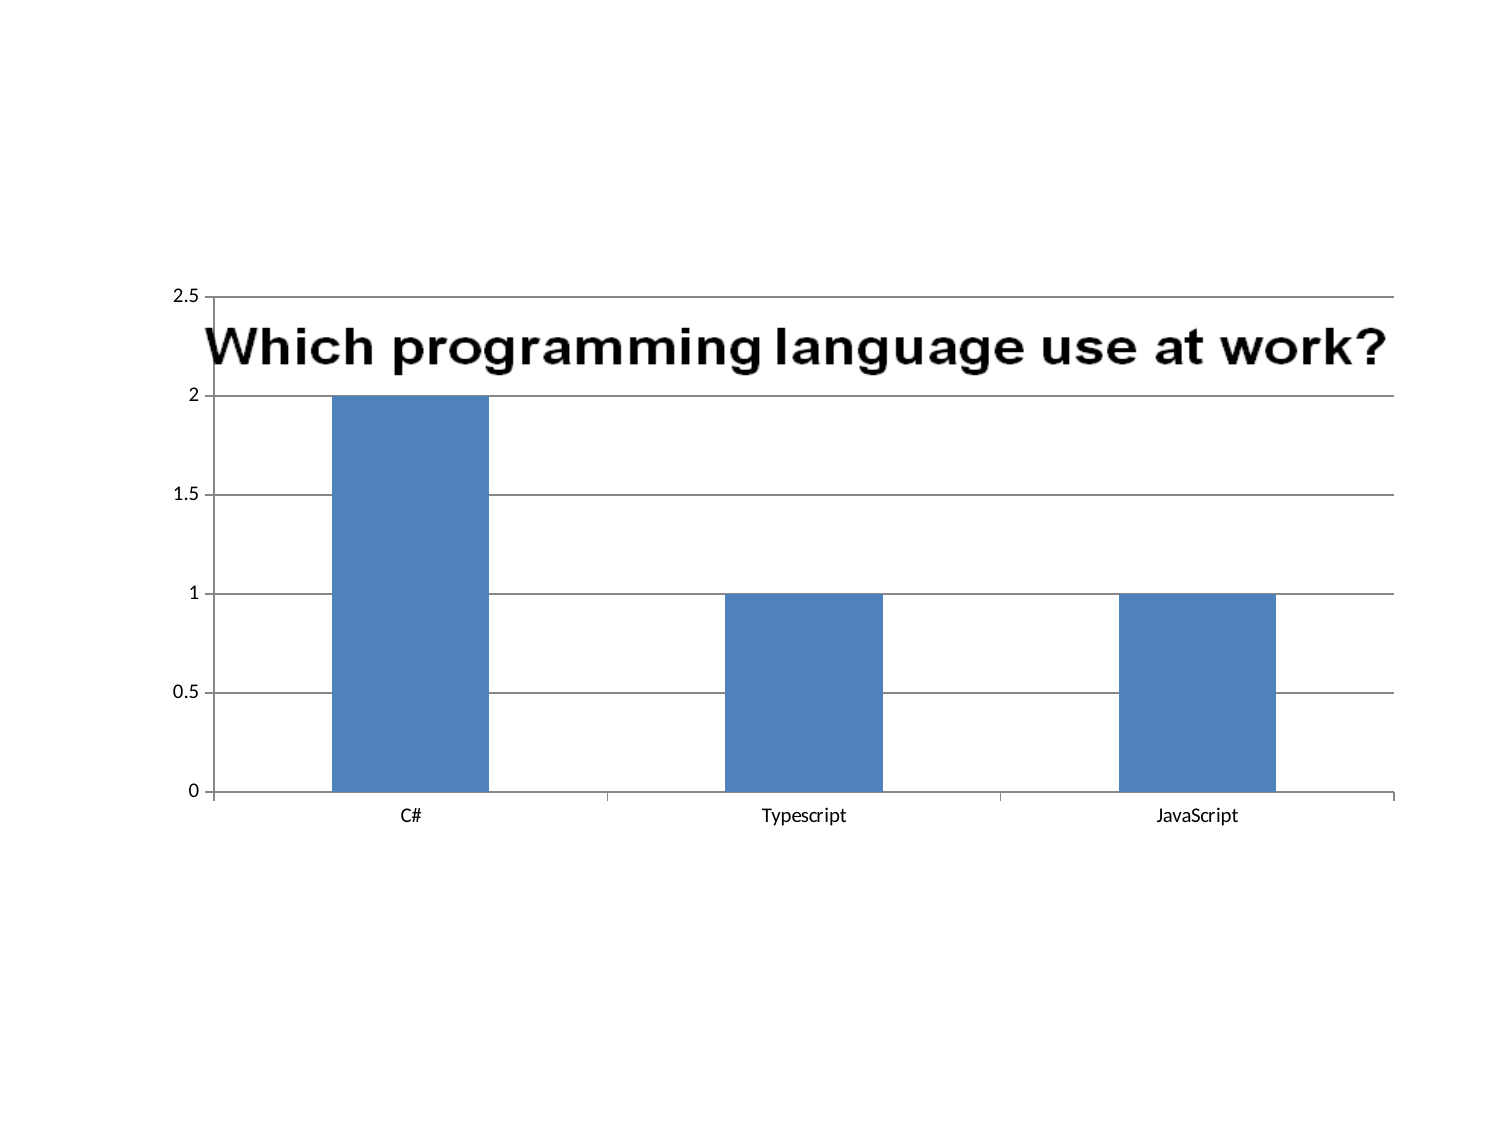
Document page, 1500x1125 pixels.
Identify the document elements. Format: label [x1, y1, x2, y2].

chart [74, 262, 1426, 1006]
